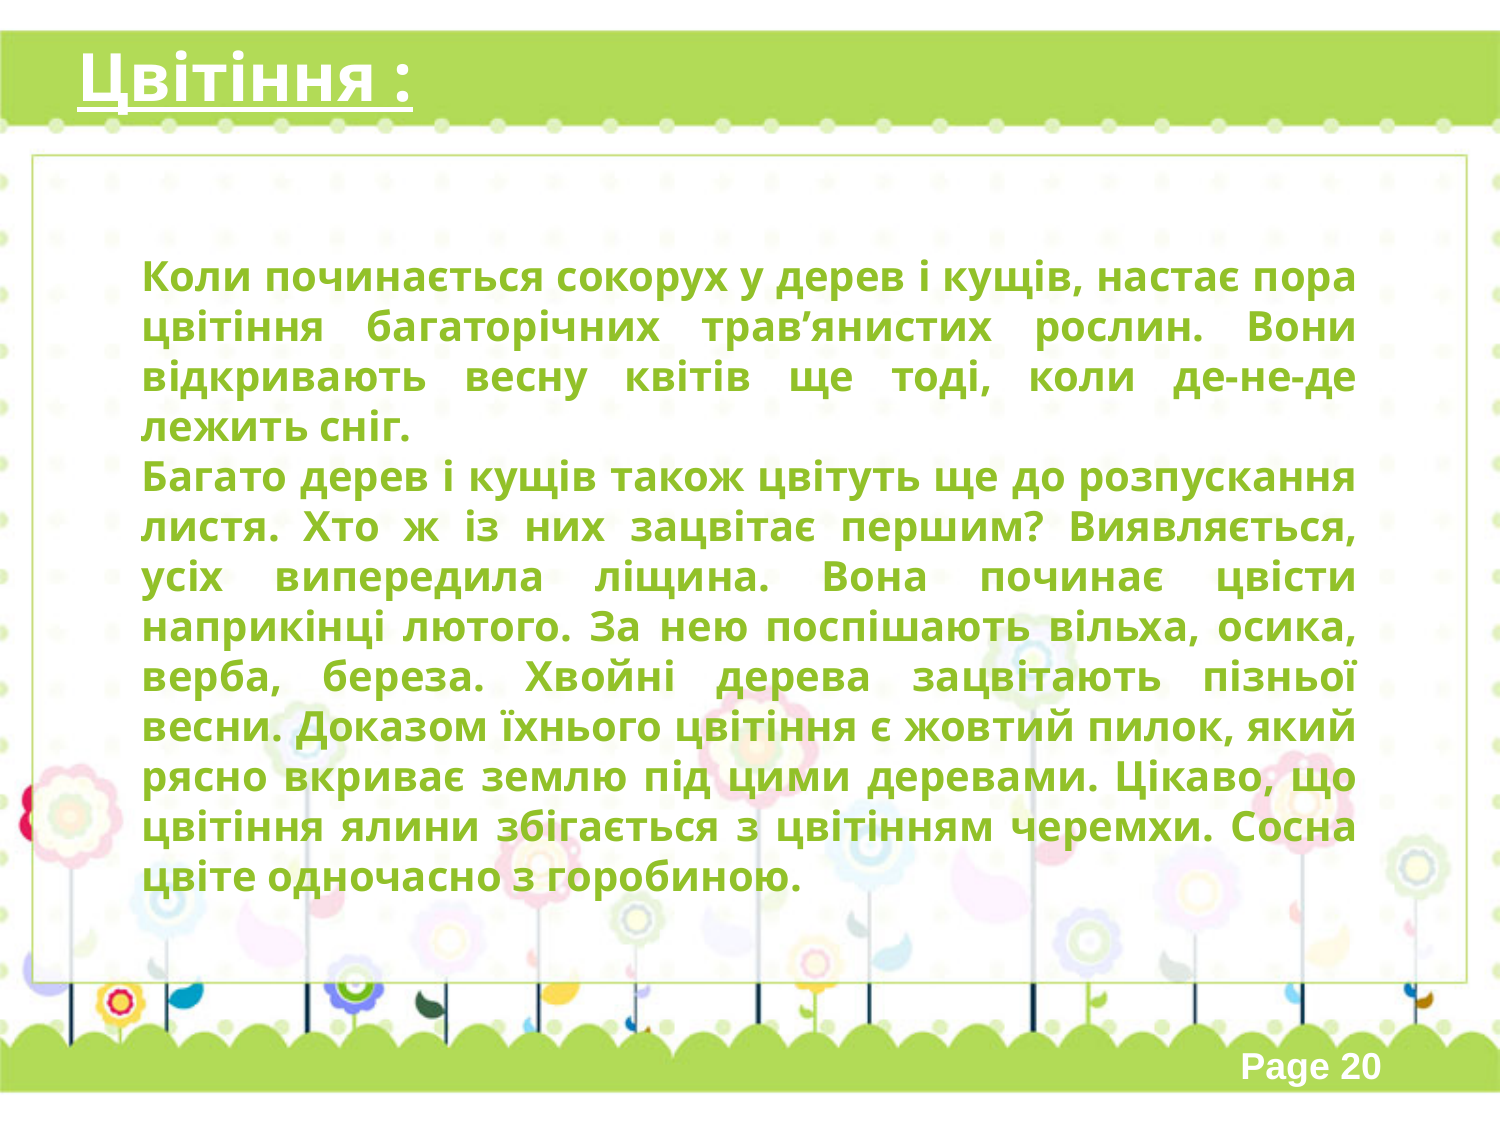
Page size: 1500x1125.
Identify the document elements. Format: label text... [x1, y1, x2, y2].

picture [0, 0, 1500, 1125]
text_box Цвітіння : [62, 27, 429, 123]
text_box Коли починається сокорух у дерев і кущів, настає пора цвітіння багаторічних трав’янистих рослин. Вони відкривають весну квітів ще тоді, коли де-не-де лежить сніг. Багато дерев і кущів також цвітуть ще до розпускання листя. Хто ж із них зацвітає першим? Виявляється, усіх випередила ліщина. Вона починає цвісти наприкінці лютого. За нею поспішають вільха, осика, верба, береза. Хвойні дерева зацвітають пізньої весни. Доказом їхнього цвітіння є жовтий пилок, який рясно вкриває землю під цими деревами. Цікаво, що цвітіння ялини збігається з цвітінням черемхи. Сосна цвіте одночасно з горобиною. [112, 219, 1388, 811]
